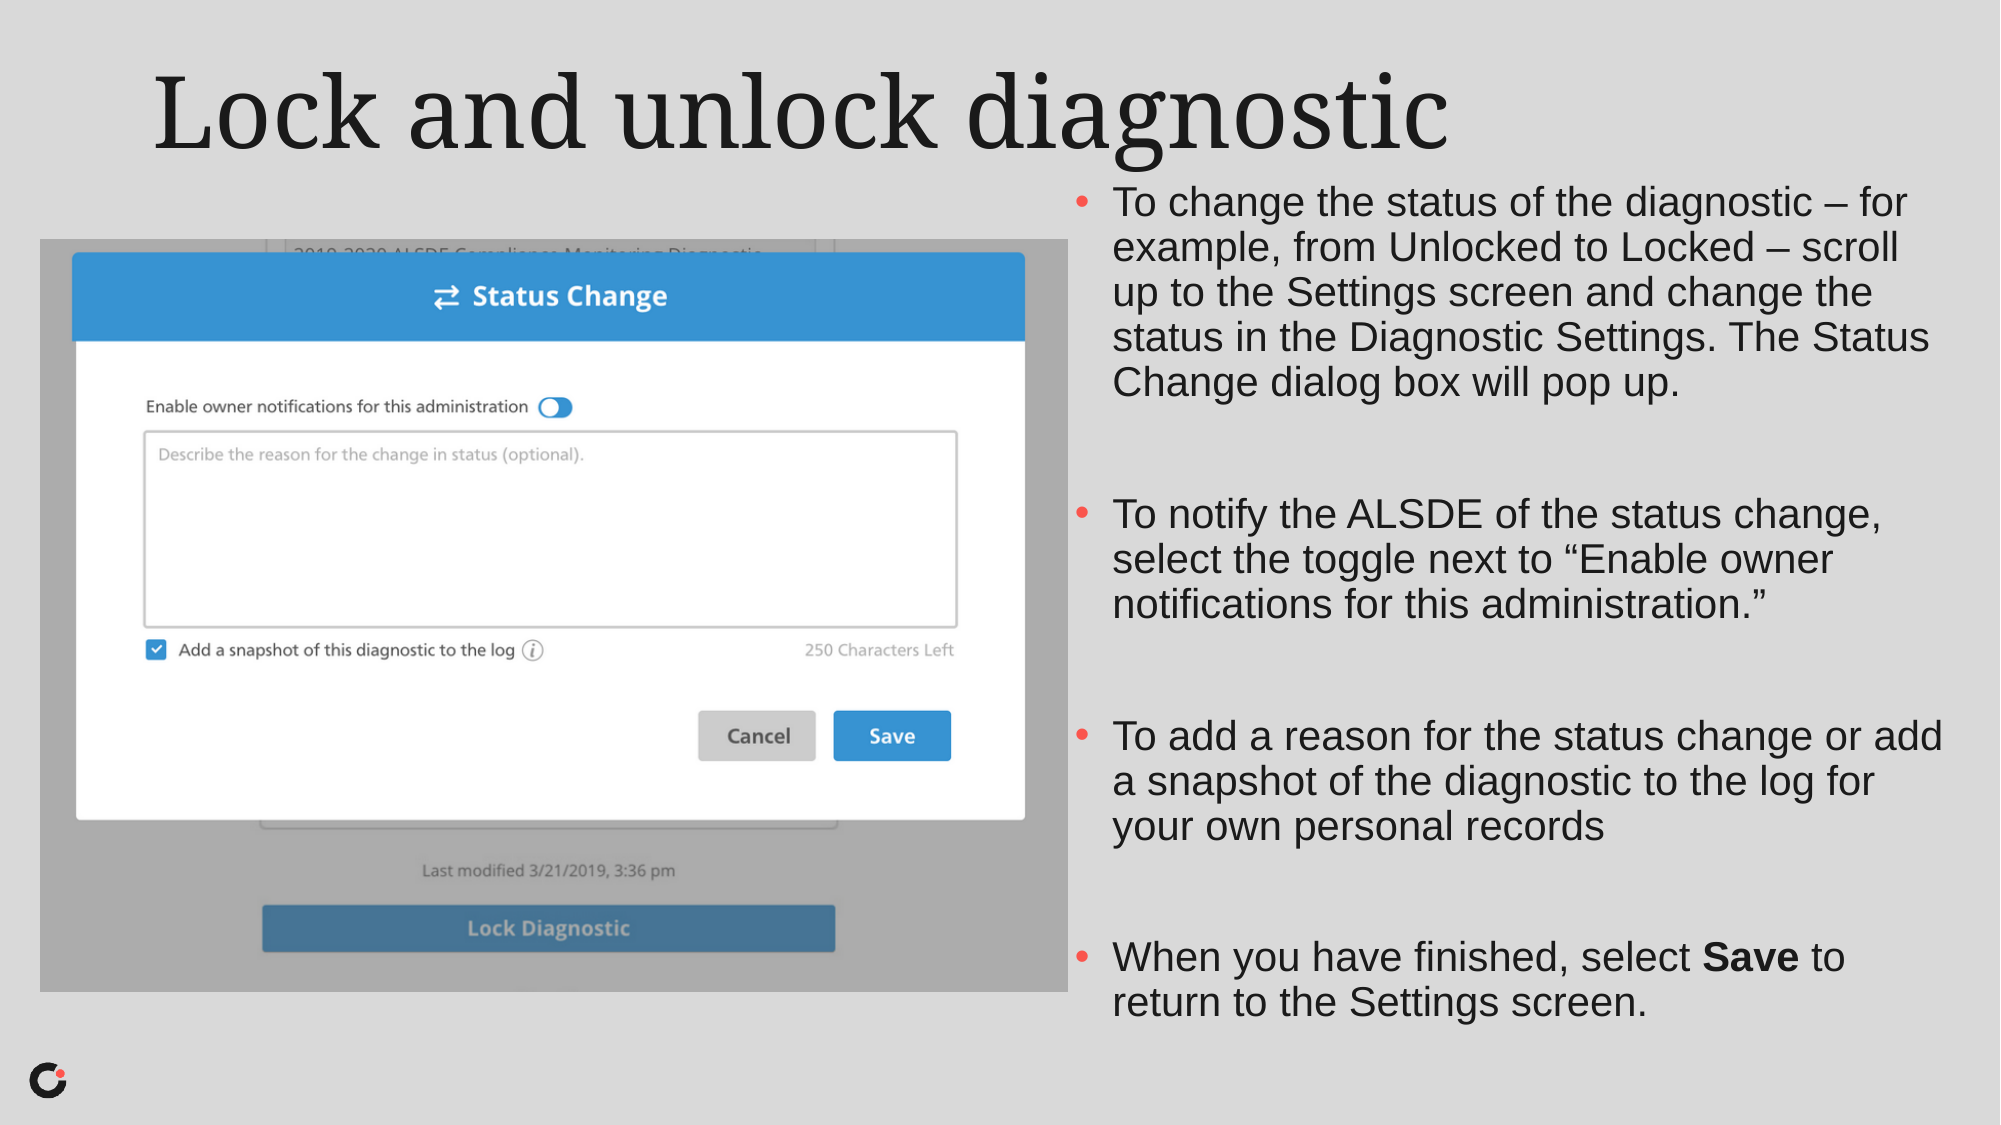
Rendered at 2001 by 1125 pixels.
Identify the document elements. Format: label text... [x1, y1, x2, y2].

text_box To change the status of the diagnostic – for example, from Unlocked to Locked – scroll up to the Settings screen and change the status in the Diagnostic Settings. The Status Change dialog box will pop up. To notify the ALSDE of the status change, select the toggle next to “Enable owner notifications for this administration.” To add a reason for the status change or add a snapshot of the diagnostic to the log for your own personal records When you have finished, select Save to return to the Settings screen. [1059, 173, 1970, 1069]
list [40, 239, 1068, 992]
title Lock and unlock diagnostic [137, 59, 1863, 174]
picture [28, 1061, 67, 1099]
